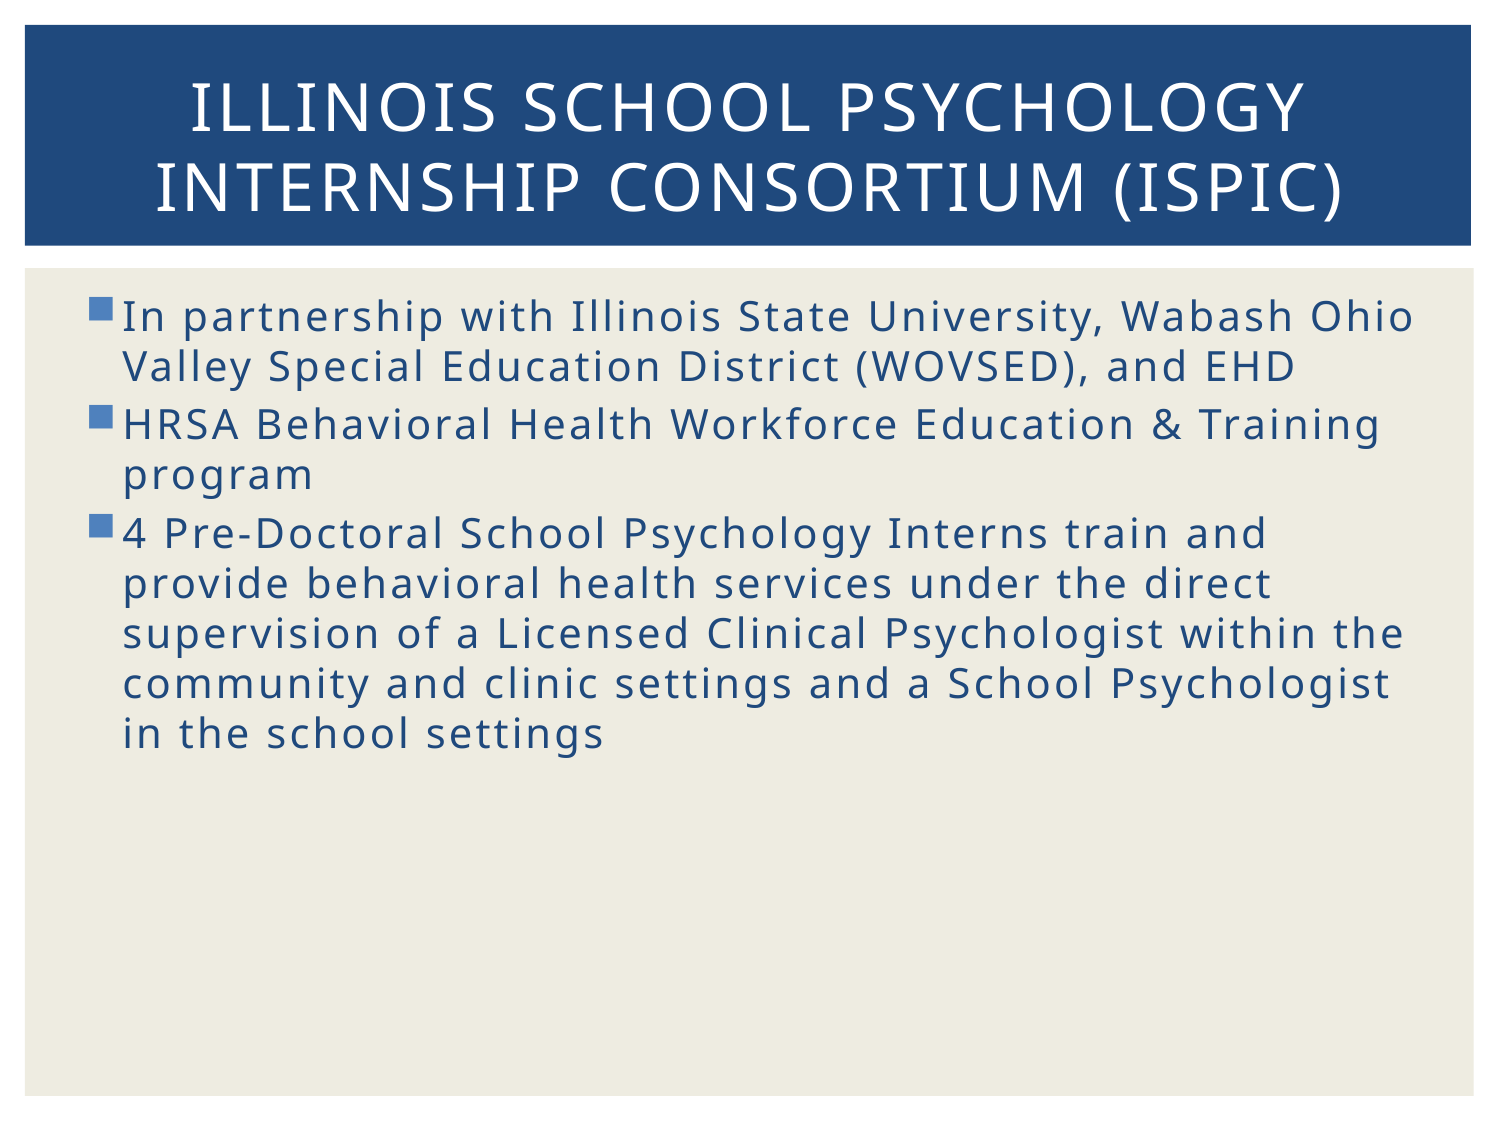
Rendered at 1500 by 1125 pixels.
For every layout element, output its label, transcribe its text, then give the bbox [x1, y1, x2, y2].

title Illinois School psychology internship Consortium (ispIC) [62, 58, 1438, 232]
list In partnership with Illinois State University, Wabash Ohio Valley Special Education District (WOVSED), and EHD HRSA Behavioral Health Workforce Education & Training program 4 Pre-Doctoral School Psychology Interns train and provide behavioral health services under the direct supervision of a Licensed Clinical Psychologist within the community and clinic settings and a School Psychologist in the school settings [62, 281, 1442, 1005]
